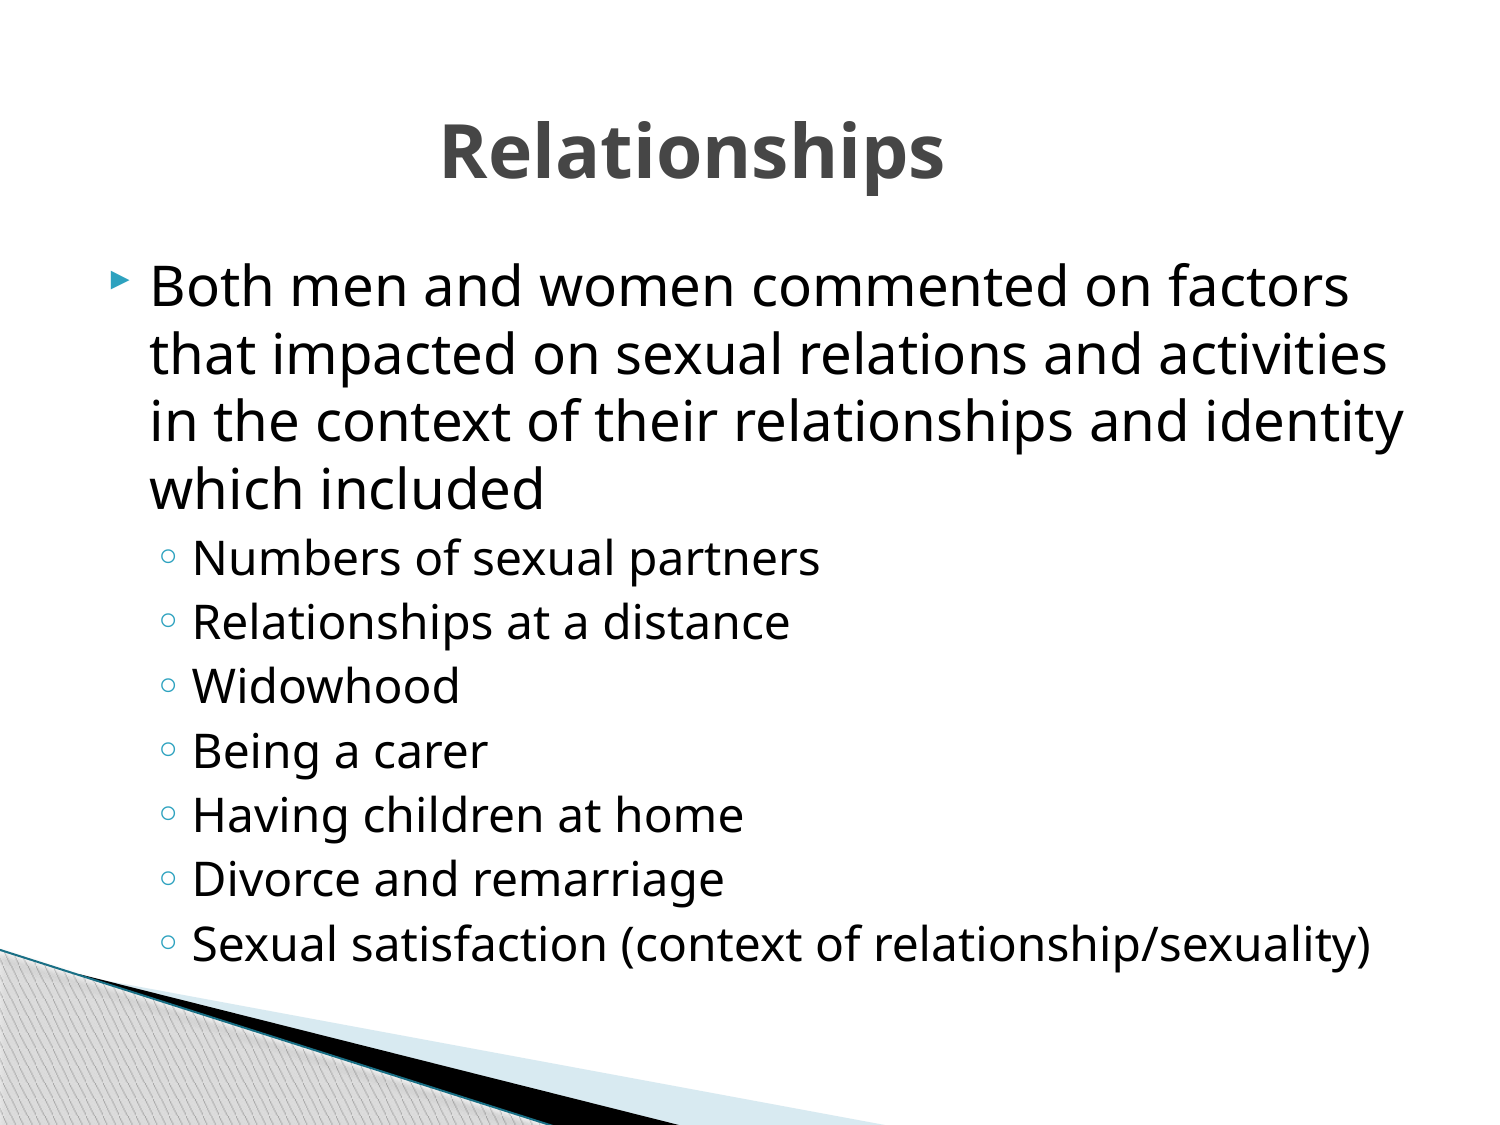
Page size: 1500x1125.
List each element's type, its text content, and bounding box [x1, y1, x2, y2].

list Both men and women commented on factors that impacted on sexual relations and activities in the context of their relationships and identity which included Numbers of sexual partners Relationships at a distance Widowhood Being a carer Having children at home Divorce and remarriage Sexual satisfaction (context of relationship/sexuality) [75, 243, 1425, 986]
title Relationships [17, 54, 1368, 243]
